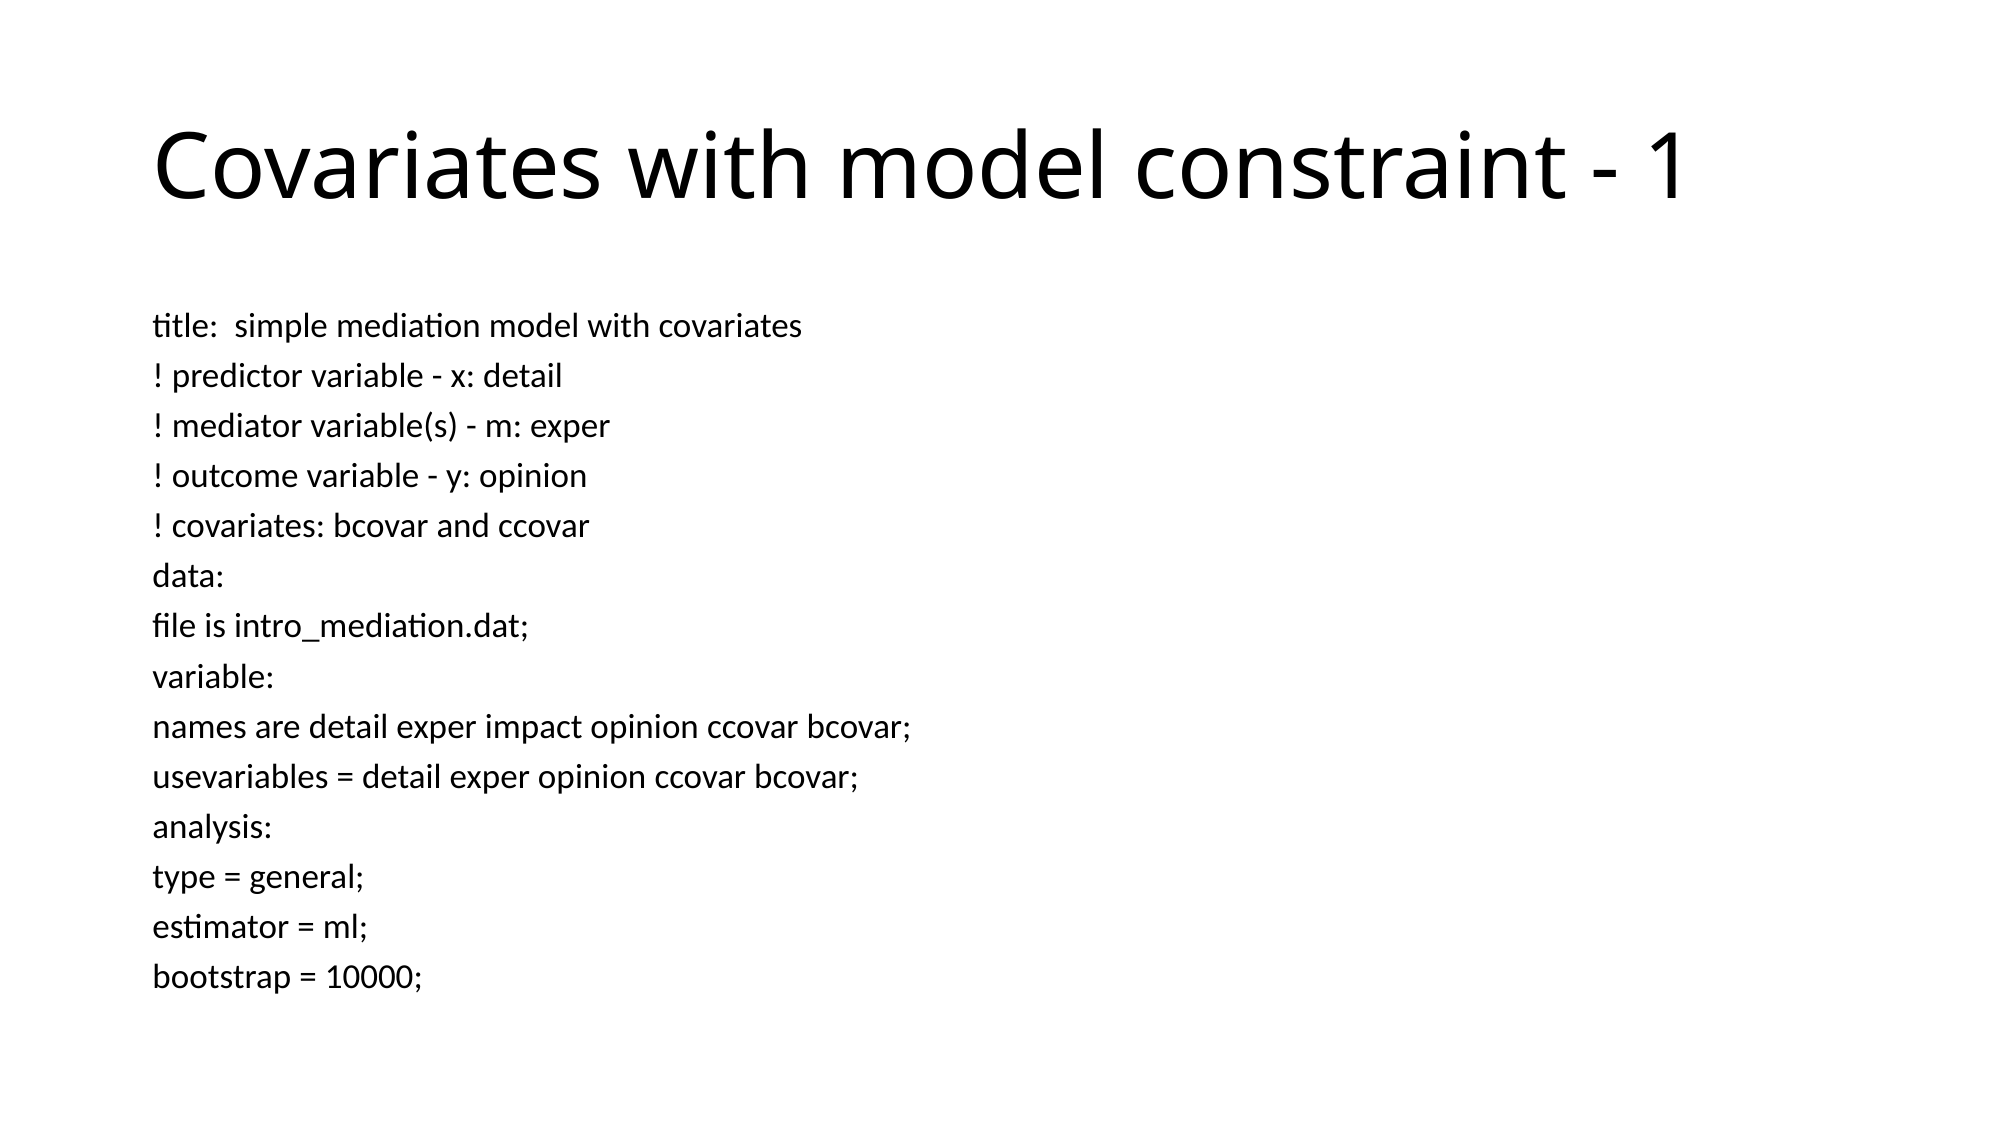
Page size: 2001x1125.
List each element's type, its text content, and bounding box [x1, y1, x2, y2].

list title: simple mediation model with covariates ! predictor variable - x: detail ! mediator variable(s) - m: exper ! outcome variable - y: opinion ! covariates: bcovar and ccovar data: file is intro_mediation.dat; variable: names are detail exper impact opinion ccovar bcovar; usevariables = detail exper opinion ccovar bcovar; analysis: type = general; estimator = ml; bootstrap = 10000; [137, 299, 1863, 1014]
title Covariates with model constraint - 1 [137, 59, 1863, 278]
